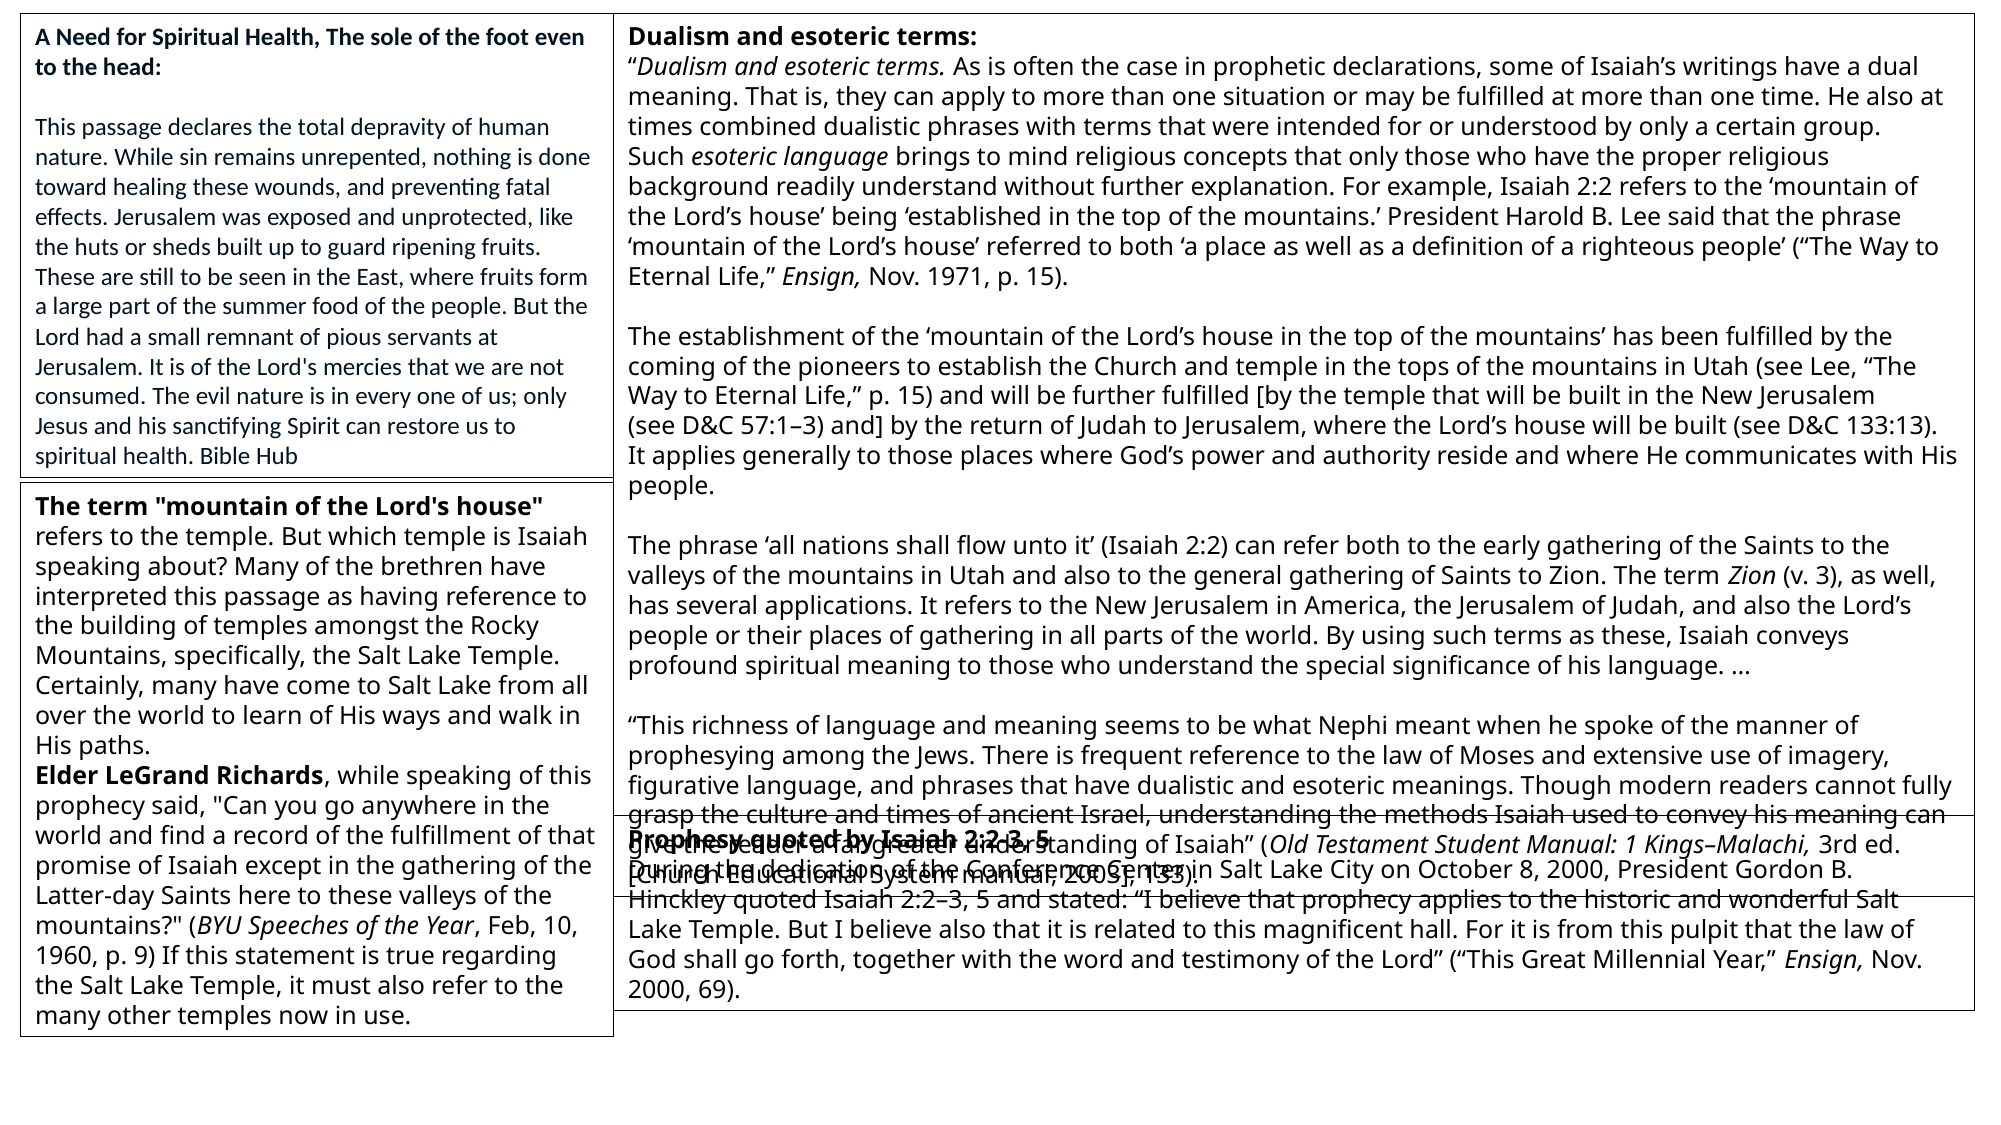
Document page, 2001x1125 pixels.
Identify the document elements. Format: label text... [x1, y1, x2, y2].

text_box Prophesy quoted by Isaiah 2:2-3, 5 During the dedication of the Conference Center in Salt Lake City on October 8, 2000, President Gordon B. Hinckley quoted Isaiah 2:2–3, 5 and stated: “I believe that prophecy applies to the historic and wonderful Salt Lake Temple. But I believe also that it is related to this magnificent hall. For it is from this pulpit that the law of God shall go forth, together with the word and testimony of the Lord” (“This Great Millennial Year,” Ensign, Nov. 2000, 69). [613, 815, 1975, 1011]
text_box Dualism and esoteric terms: “Dualism and esoteric terms. As is often the case in prophetic declarations, some of Isaiah’s writings have a dual meaning. That is, they can apply to more than one situation or may be fulfilled at more than one time. He also at times combined dualistic phrases with terms that were intended for or understood by only a certain group. Such esoteric language brings to mind religious concepts that only those who have the proper religious background readily understand without further explanation. For example, Isaiah 2:2 refers to the ‘mountain of the Lord’s house’ being ‘established in the top of the mountains.’ President Harold B. Lee said that the phrase ‘mountain of the Lord’s house’ referred to both ‘a place as well as a definition of a righteous people’ (“The Way to Eternal Life,” Ensign, Nov. 1971, p. 15). The establishment of the ‘mountain of the Lord’s house in the top of the mountains’ has been fulfilled by the coming of the pioneers to establish the Church and temple in the tops of the mountains in Utah (see Lee, “The Way to Eternal Life,” p. 15) and will be further fulfilled [by the temple that will be built in the New Jerusalem (see D&C 57:1–3) and] by the return of Judah to Jerusalem, where the Lord’s house will be built (see D&C 133:13). It applies generally to those places where God’s power and authority reside and where He communicates with His people. The phrase ‘all nations shall flow unto it’ (Isaiah 2:2) can refer both to the early gathering of the Saints to the valleys of the mountains in Utah and also to the general gathering of Saints to Zion. The term Zion (v. 3), as well, has several applications. It refers to the New Jerusalem in America, the Jerusalem of Judah, and also the Lord’s people or their places of gathering in all parts of the world. By using such terms as these, Isaiah conveys profound spiritual meaning to those who understand the special significance of his language. … “This richness of language and meaning seems to be what Nephi meant when he spoke of the manner of prophesying among the Jews. There is frequent reference to the law of Moses and extensive use of imagery, figurative language, and phrases that have dualistic and esoteric meanings. Though modern readers cannot fully grasp the culture and times of ancient Israel, understanding the methods Isaiah used to convey his meaning can give the reader a far greater understanding of Isaiah” (Old Testament Student Manual: 1 Kings–Malachi, 3rd ed. [Church Educational System manual, 2003], 133). [613, 13, 1975, 815]
text_box The term "mountain of the Lord's house" refers to the temple. But which temple is Isaiah speaking about? Many of the brethren have interpreted this passage as having reference to the building of temples amongst the Rocky Mountains, specifically, the Salt Lake Temple. Certainly, many have come to Salt Lake from all over the world to learn of His ways and walk in His paths. Elder LeGrand Richards, while speaking of this prophecy said, "Can you go anywhere in the world and find a record of the fulfillment of that promise of Isaiah except in the gathering of the Latter-day Saints here to these valleys of the mountains?" (BYU Speeches of the Year, Feb, 10, 1960, p. 9) If this statement is true regarding the Salt Lake Temple, it must also refer to the many other temples now in use. [20, 482, 614, 1037]
text_box A Need for Spiritual Health, The sole of the foot even to the head: This passage declares the total depravity of human nature. While sin remains unrepented, nothing is done toward healing these wounds, and preventing fatal effects. Jerusalem was exposed and unprotected, like the huts or sheds built up to guard ripening fruits. These are still to be seen in the East, where fruits form a large part of the summer food of the people. But the Lord had a small remnant of pious servants at Jerusalem. It is of the Lord's mercies that we are not consumed. The evil nature is in every one of us; only Jesus and his sanctifying Spirit can restore us to spiritual health. Bible Hub [20, 13, 613, 478]
